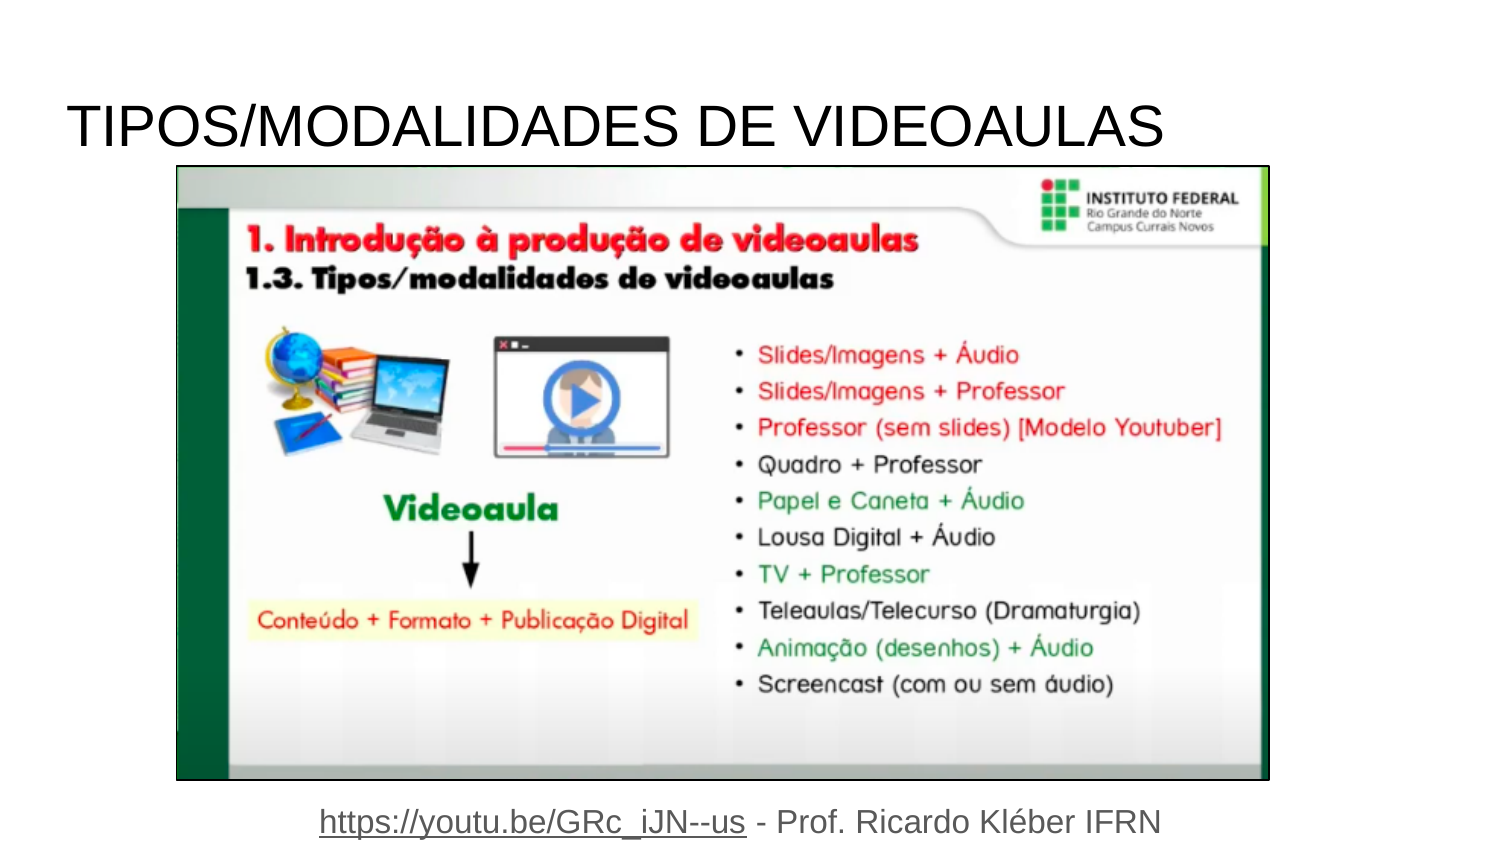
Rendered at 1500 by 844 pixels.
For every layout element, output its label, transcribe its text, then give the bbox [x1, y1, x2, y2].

list https://youtu.be/GRc_iJN--us - Prof. Ricardo Kléber IFRN [304, 789, 1196, 844]
title TIPOS/MODALIDADES DE VIDEOAULAS [51, 72, 1449, 167]
picture [176, 166, 1269, 780]
